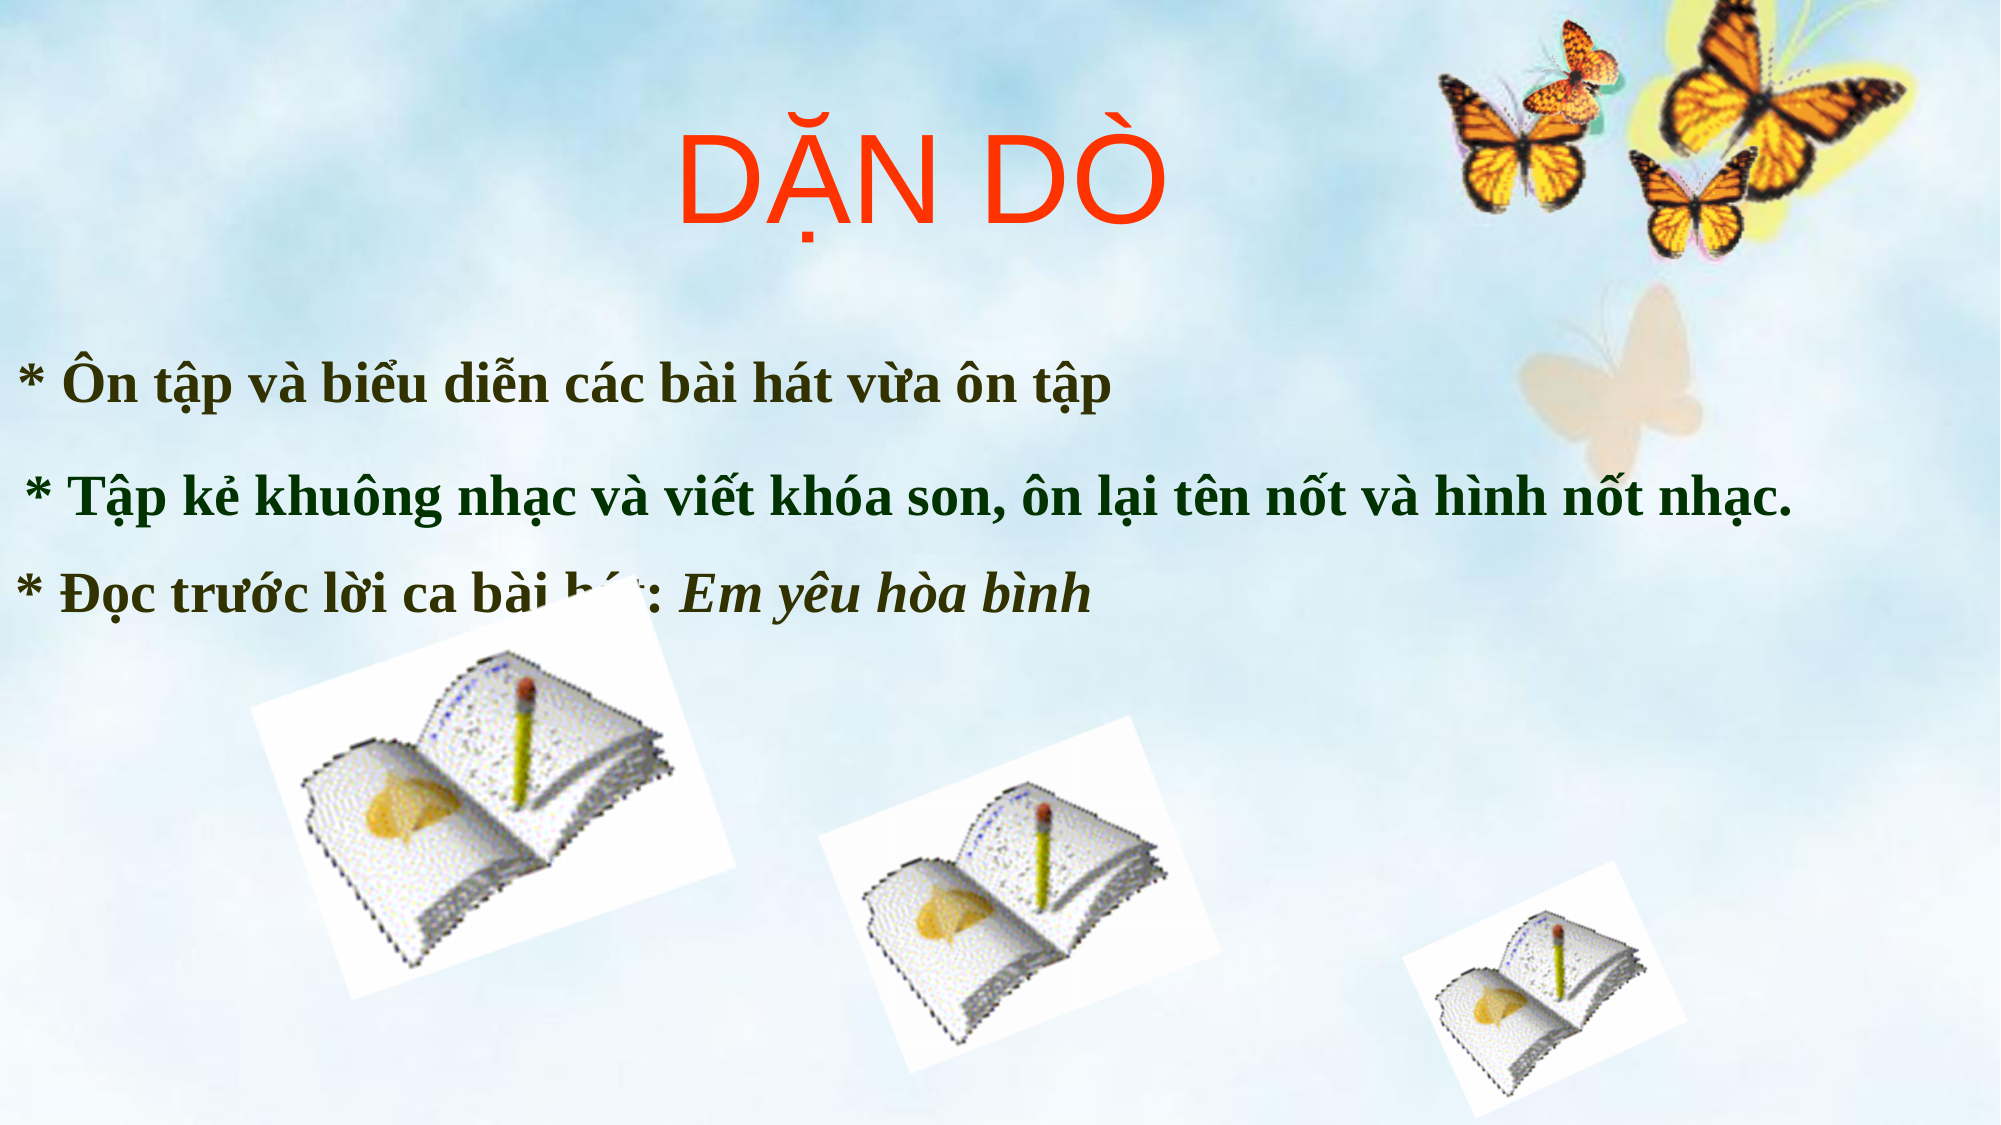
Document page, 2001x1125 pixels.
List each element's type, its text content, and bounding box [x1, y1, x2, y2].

text_box * Đọc trước lời ca bài hát: Em yêu hòa bình [0, 545, 2000, 633]
text_box * Ôn tập và biểu diễn các bài hát vừa ôn tập [0, 335, 2000, 423]
text_box * Tập kẻ khuông nhạc và viết khóa son, ôn lại tên nốt và hình nốt nhạc. [9, 449, 1810, 535]
text_box DẶN DÒ [314, 87, 1531, 258]
picture [0, 0, 2001, 1125]
